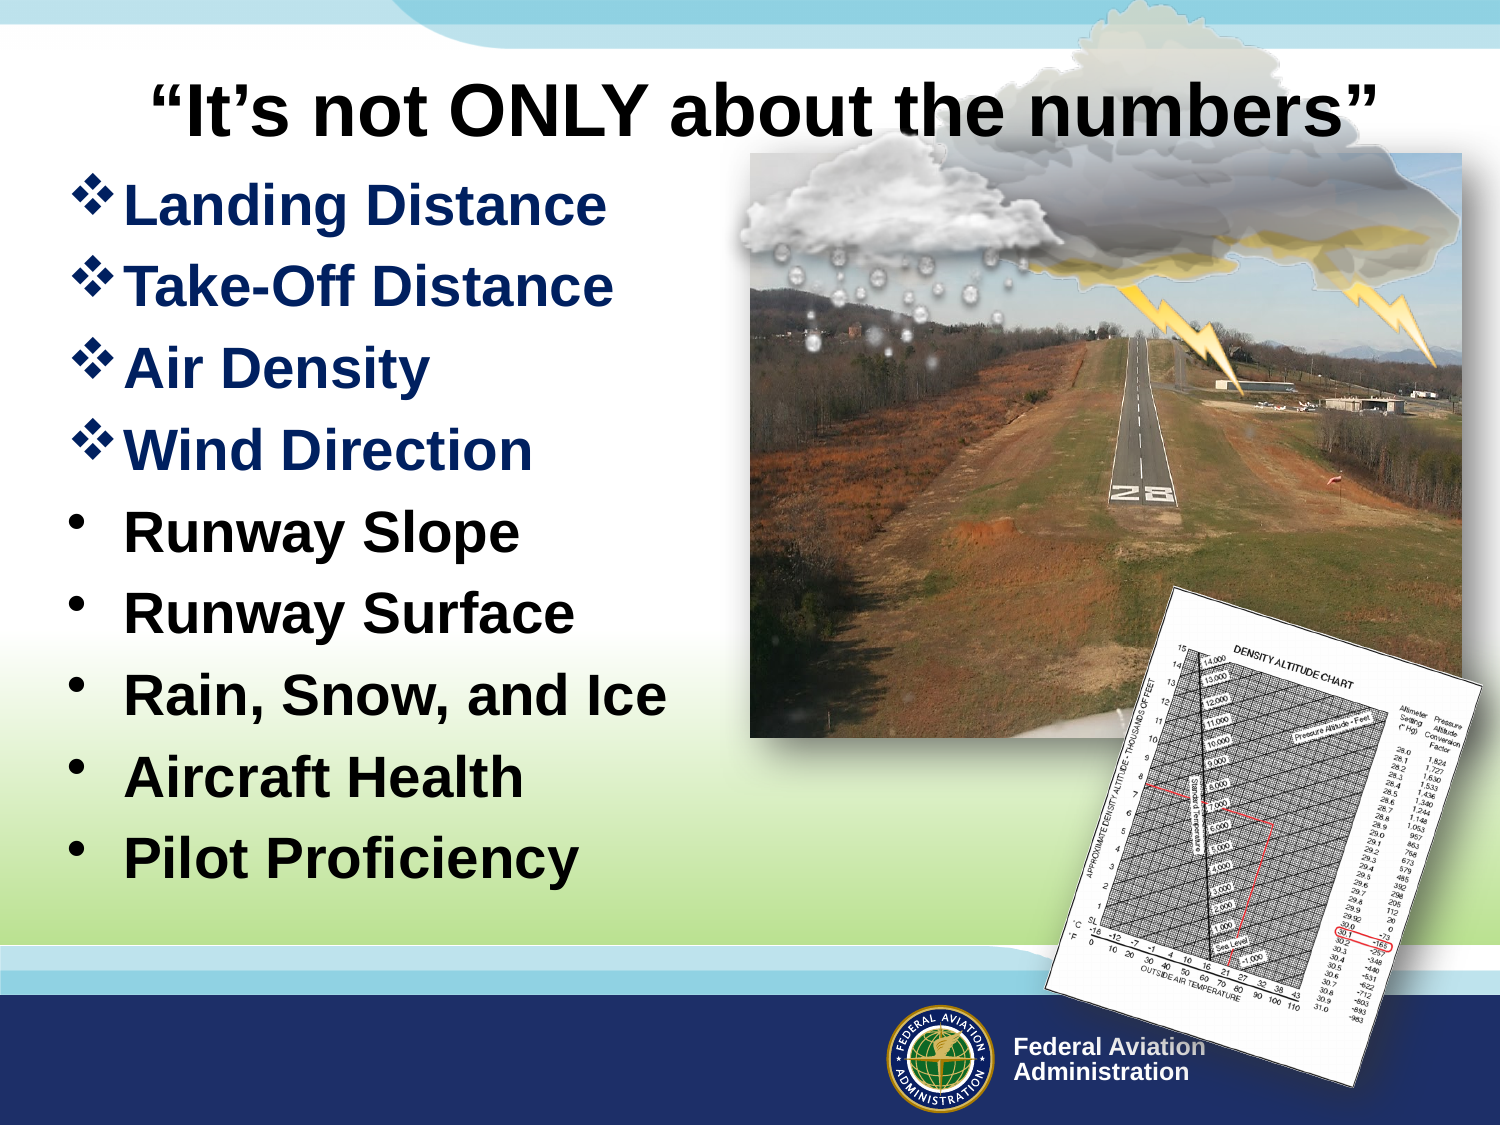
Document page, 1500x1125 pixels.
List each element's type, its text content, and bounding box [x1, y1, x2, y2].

title “It’s not ONLY about the numbers” [70, 56, 891, 157]
picture [0, 0, 1500, 1088]
list Landing Distance Take-Off Distance Air Density Wind Direction Runway Slope Runway Surface Rain, Snow, and Ice Aircraft Health Pilot Proficiency [51, 159, 751, 952]
